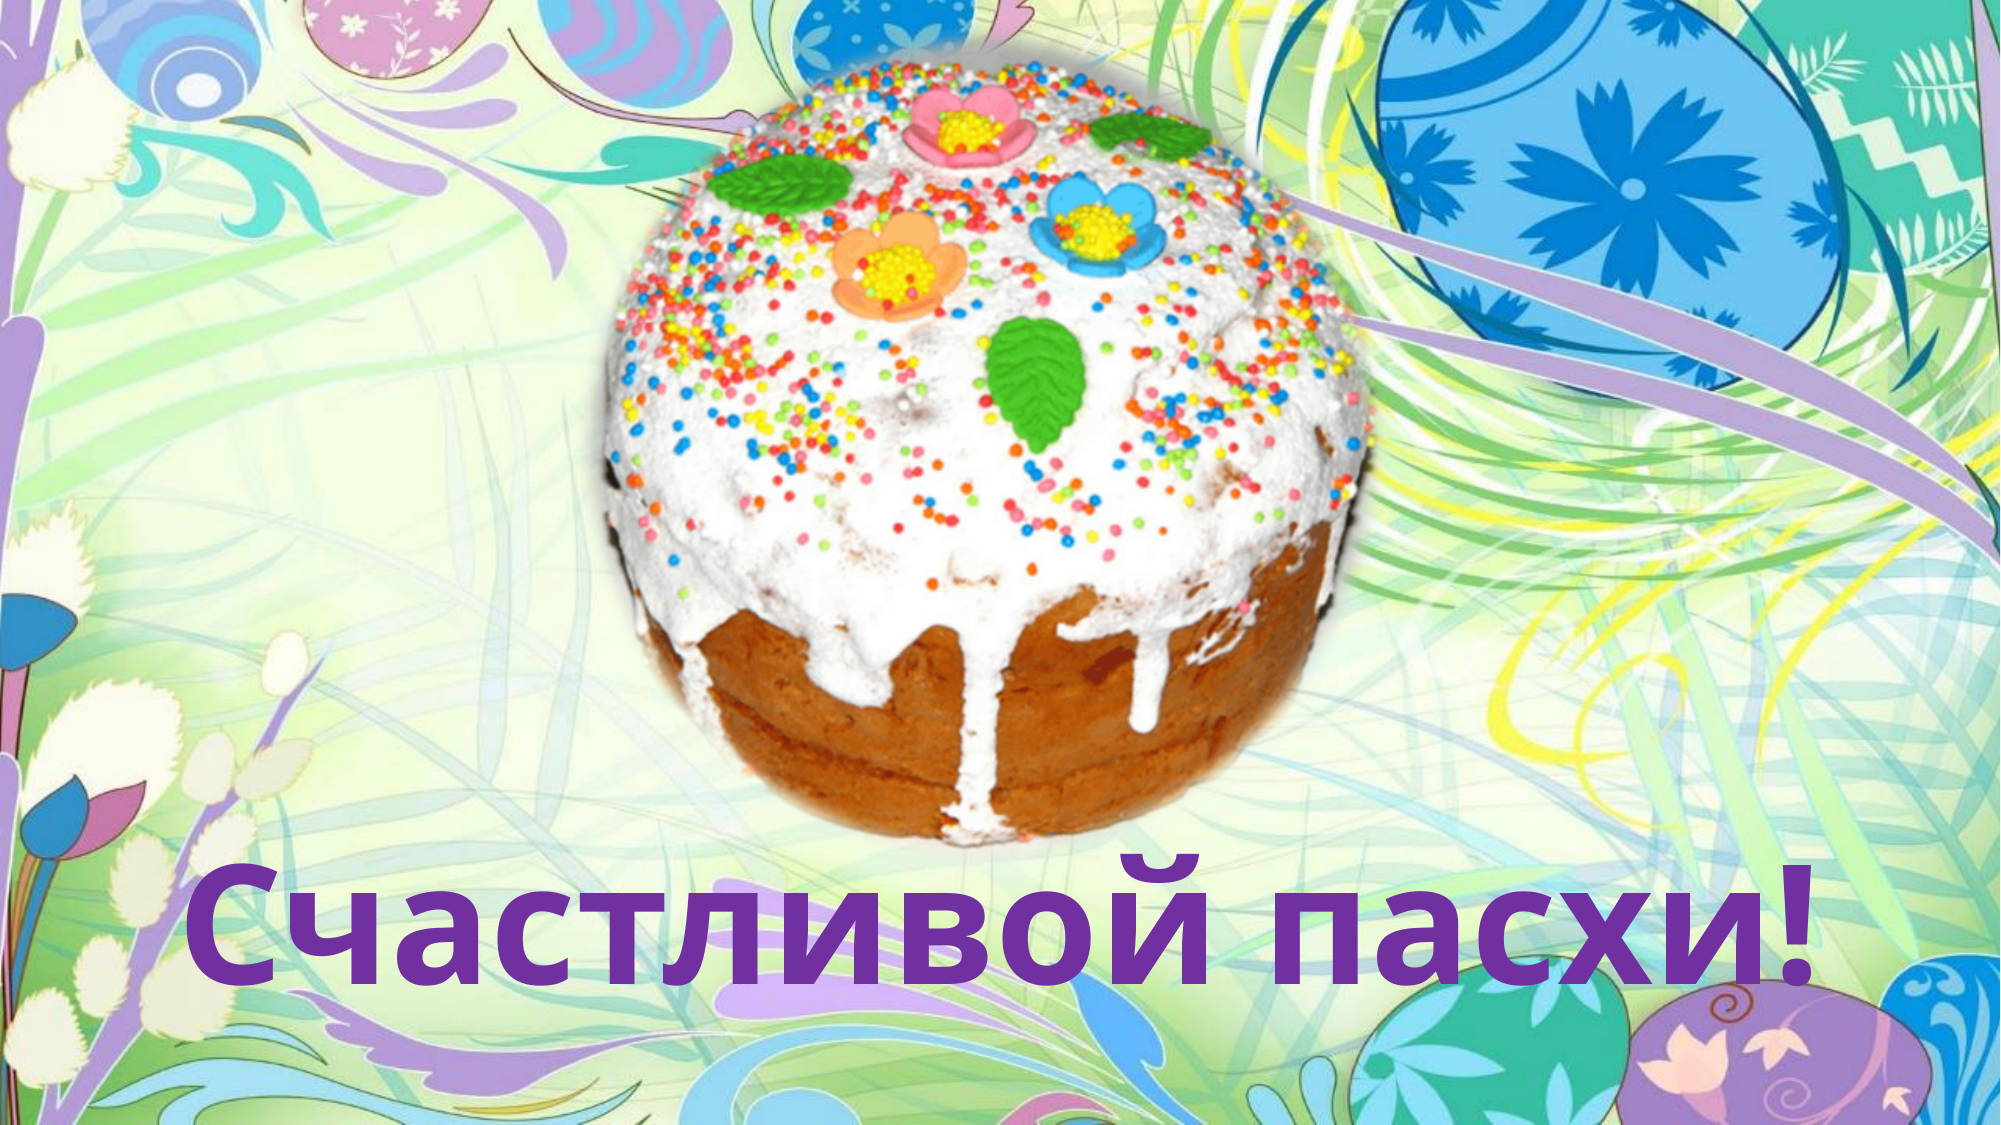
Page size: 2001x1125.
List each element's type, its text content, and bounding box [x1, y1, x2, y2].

picture [0, 0, 2001, 1125]
text_box Счастливой пасхи! [43, 810, 1957, 1026]
